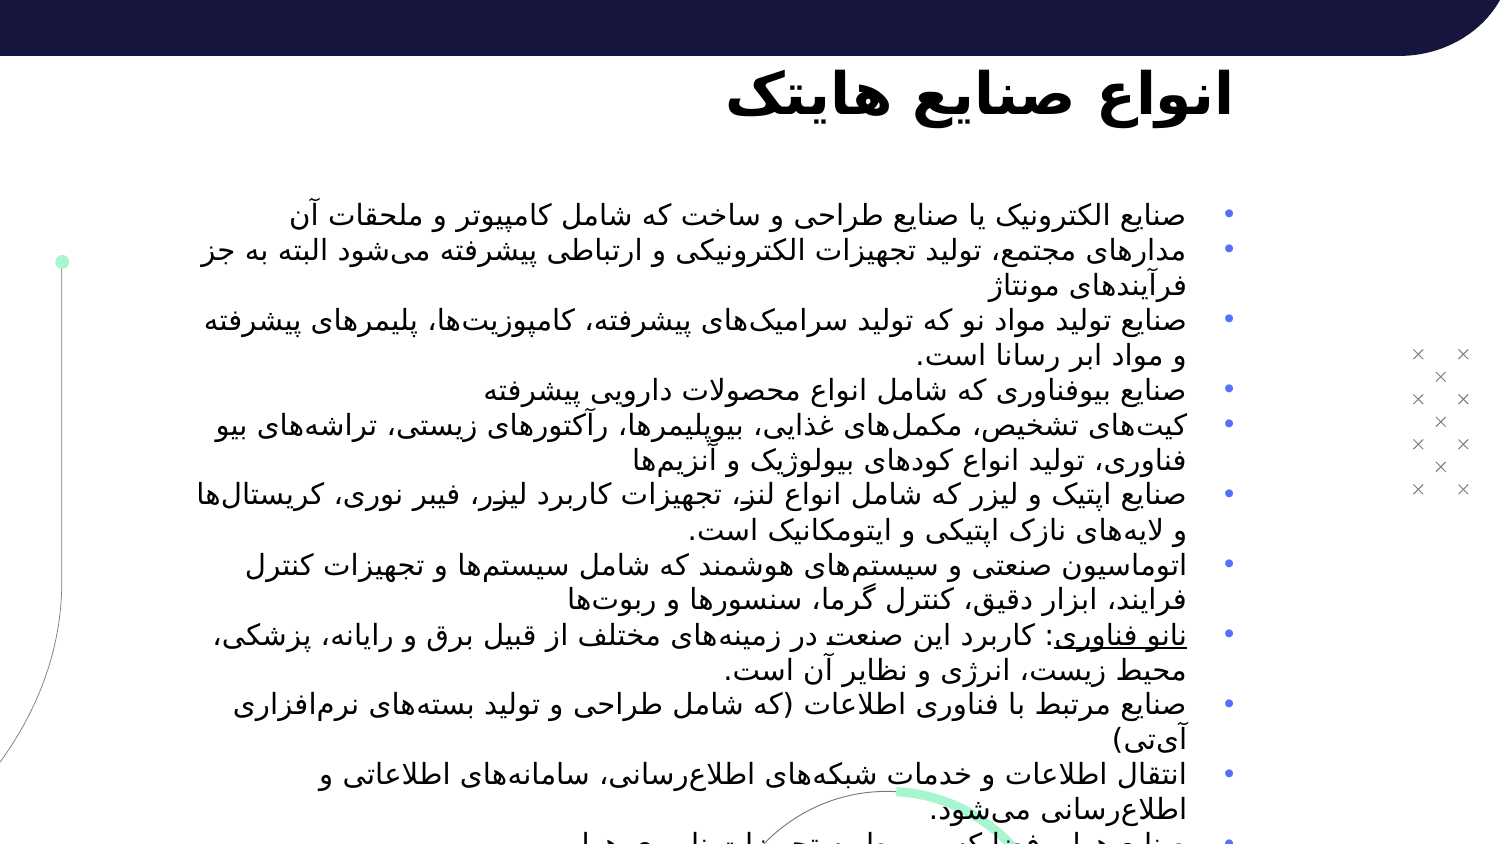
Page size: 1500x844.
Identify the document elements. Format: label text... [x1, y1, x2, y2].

text_box انواع صنایع هایتک صنایع الکترونیک یا صنایع طراحی و ساخت که شامل کامپیوتر و ملحقات آن مدارهای مجتمع، تولید تجهیزات الکترونیکی و ارتباطی پیشرفته می‌شود البته به جز فرآیندهای مونتاژ صنایع تولید مواد نو که تولید سرامیک‌های پیشرفته، کامپوزیت‌ها، پلیمرهای پیشرفته و مواد ابر رسانا است. صنایع بیوفناوری که شامل انواع محصولات دارویی پیشرفته کیت‌های تشخیص، مکمل‌های غذایی، بیوپلیمرها، رآکتورهای زیستی، تراشه‌های بیو فناوری، تولید انواع کودهای بیولوژیک و آنزیم‌ها صنایع اپتیک و لیزر که شامل انواع لنز، تجهیزات کاربرد لیزر، فیبر نوری، کریستال‌ها و لایه‌های نازک اپتیکی و ایتومکانیک است. اتوماسیون صنعتی و سیستم‌های هوشمند که شامل سیستم‌ها و تجهیزات کنترل فرایند، ابزار دقیق، کنترل گرما، سنسورها و ربوت‌ها نانو فناوری: کاربرد این صنعت در زمینه‌های مختلف از قبیل برق و رایانه، پزشکی، محیط زیست، انرژی و نظایر آن است. صنایع مرتبط با فناوری اطلاعات (که شامل طراحی و تولید بسته‌های نرم‌افزاری آی‌تی) انتقال اطلاعات و خدمات شبکه‌های اطلاع‌رسانی، سامانه‌های اطلاعاتی و اطلاع‌رسانی می‌شود. صنایع هوا و فضا که مربوط به تجهیزات ناوبری هوایی سیستم‌های آیرودینامیک و مکانیک پروازی ساخت هواپیماهای غیر‌نظامی و فناوری‌های ماهواره‌ای انرژی‌های نو مانند پیل سوختی و مبدل‌های خورشیدی [176, 48, 1249, 844]
